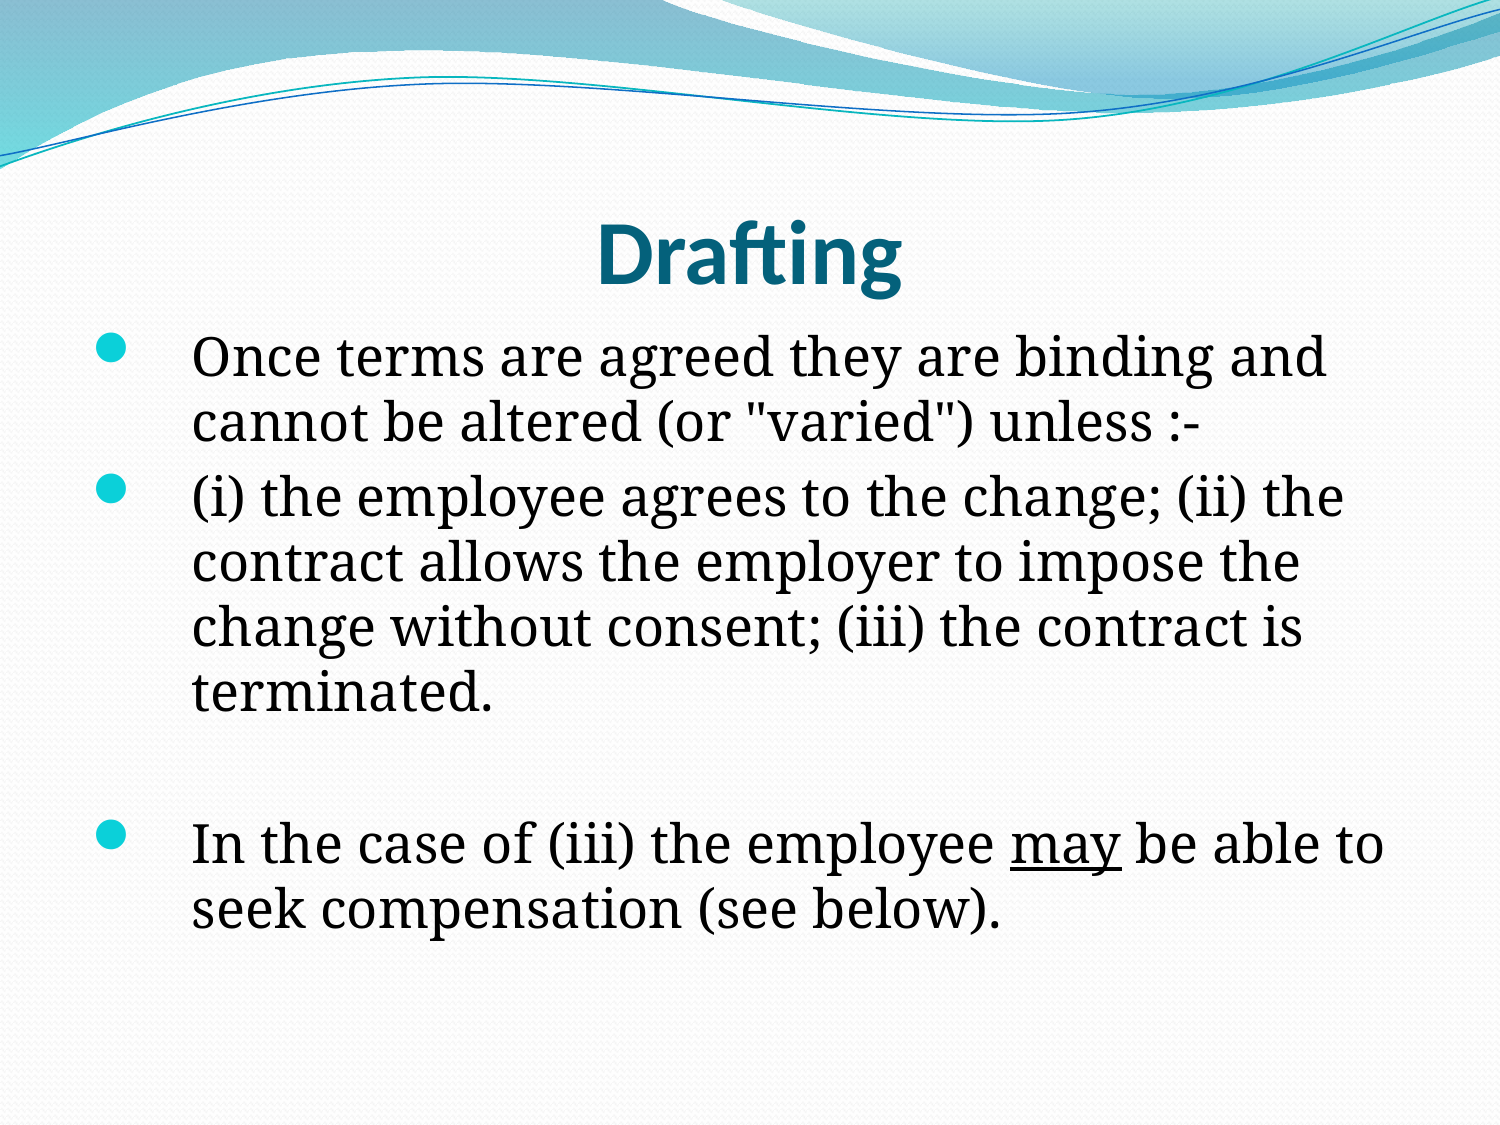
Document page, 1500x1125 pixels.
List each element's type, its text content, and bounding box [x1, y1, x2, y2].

title Drafting [74, 115, 1426, 304]
list Once terms are agreed they are binding and cannot be altered (or "varied") unless :- (i) the employee agrees to the change; (ii) the contract allows the employer to impose the change without consent; (iii) the contract is terminated. In the case of (iii) the employee may be able to seek compensation (see below). [76, 314, 1428, 1035]
